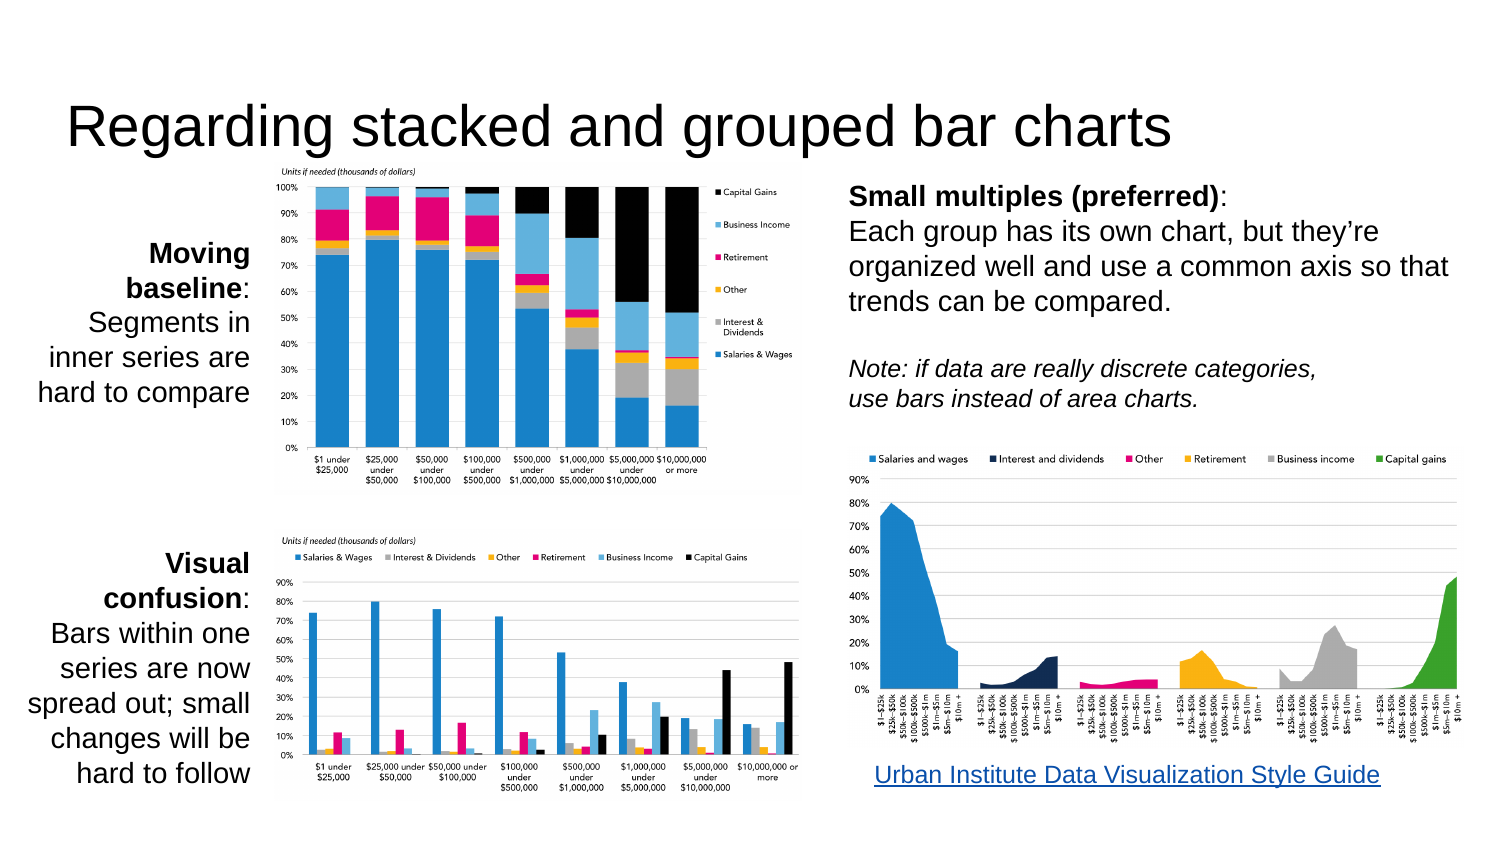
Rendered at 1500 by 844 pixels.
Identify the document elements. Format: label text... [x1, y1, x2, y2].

text_box Urban Institute Data Visualization Style Guide [859, 757, 1452, 802]
text_box Visual confusion: Bars within one series are now spread out; small changes will be hard to follow [12, 529, 266, 783]
title Regarding stacked and grouped bar charts [51, 72, 1449, 167]
text_box Small multiples (preferred): Each group has its own chart, but they’re organized well and use a common axis so that trends can be compared. Note: if data are really discrete categories, use bars instead of area charts. [833, 162, 1473, 408]
picture [274, 529, 802, 801]
picture [847, 446, 1465, 749]
picture [274, 162, 802, 495]
text_box Moving baseline: Segments in inner series are hard to compare [12, 218, 266, 435]
